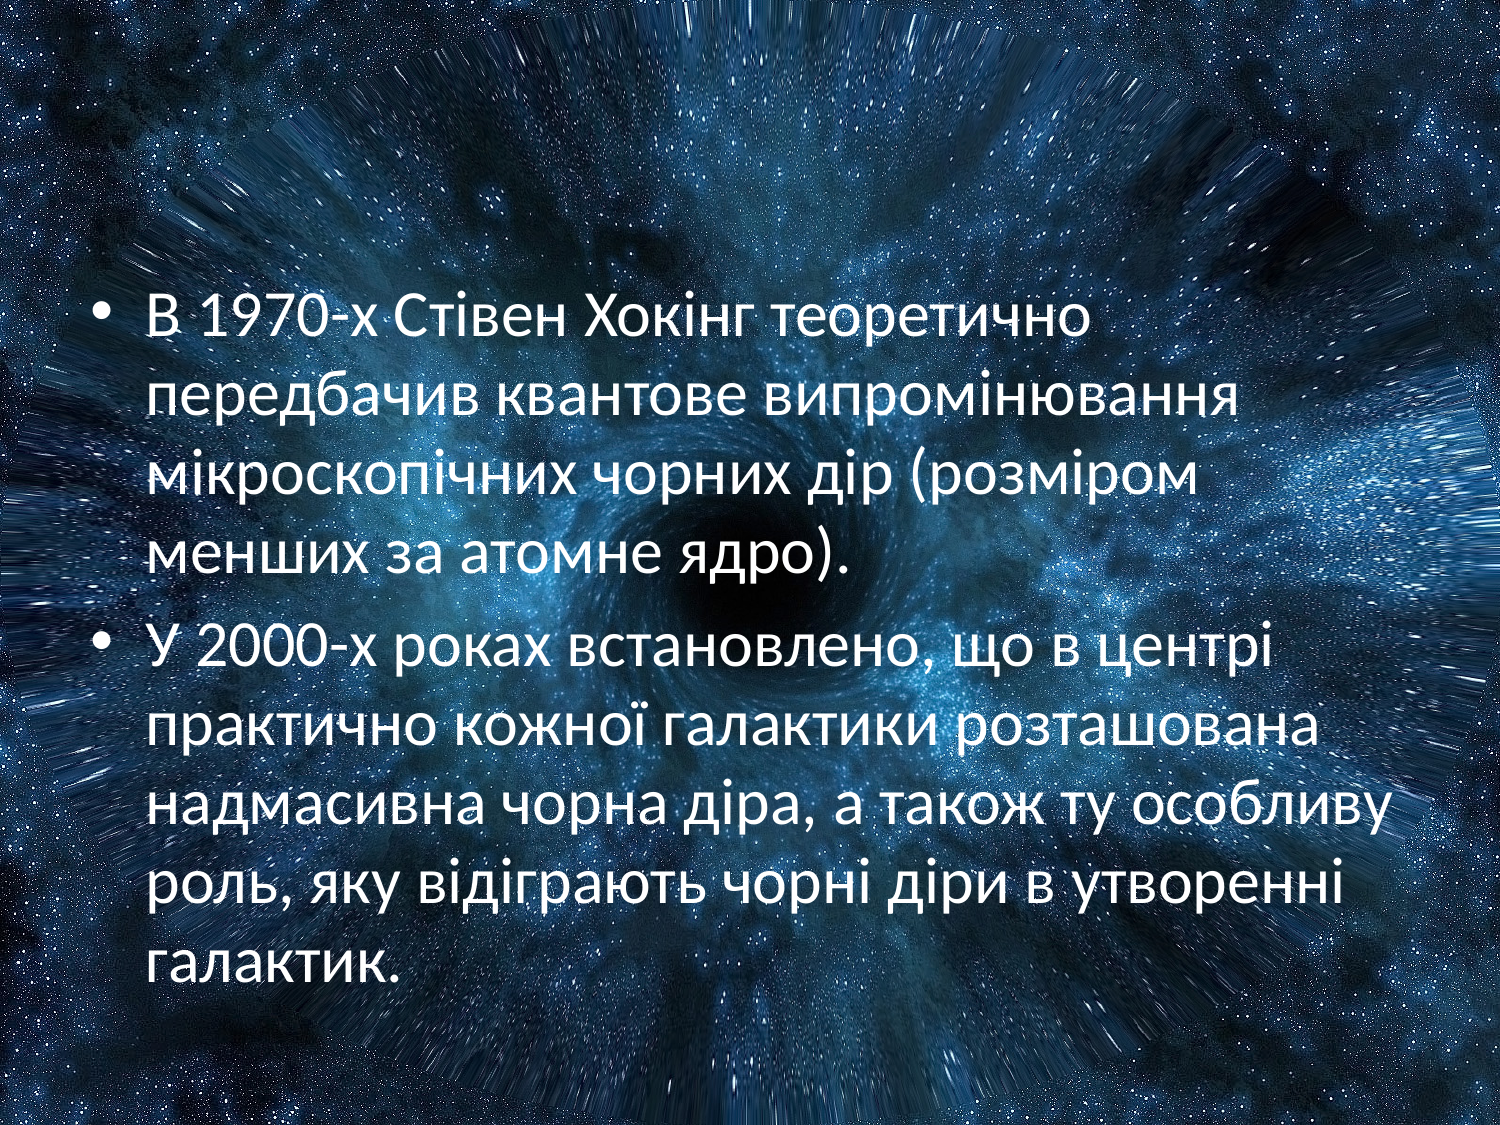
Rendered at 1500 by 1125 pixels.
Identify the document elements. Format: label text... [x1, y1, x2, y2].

picture [0, 0, 1500, 1125]
list В 1970-х Стівен Хокінг теоретично передбачив квантове випромінювання мікроскопічних чорних дір (розміром менших за атомне ядро). У 2000-х роках встановлено, що в центрі практично кожної галактики розташована надмасивна чорна діра, а також ту особливу роль, яку відіграють чорні діри в утворенні галактик. [75, 262, 1425, 1005]
